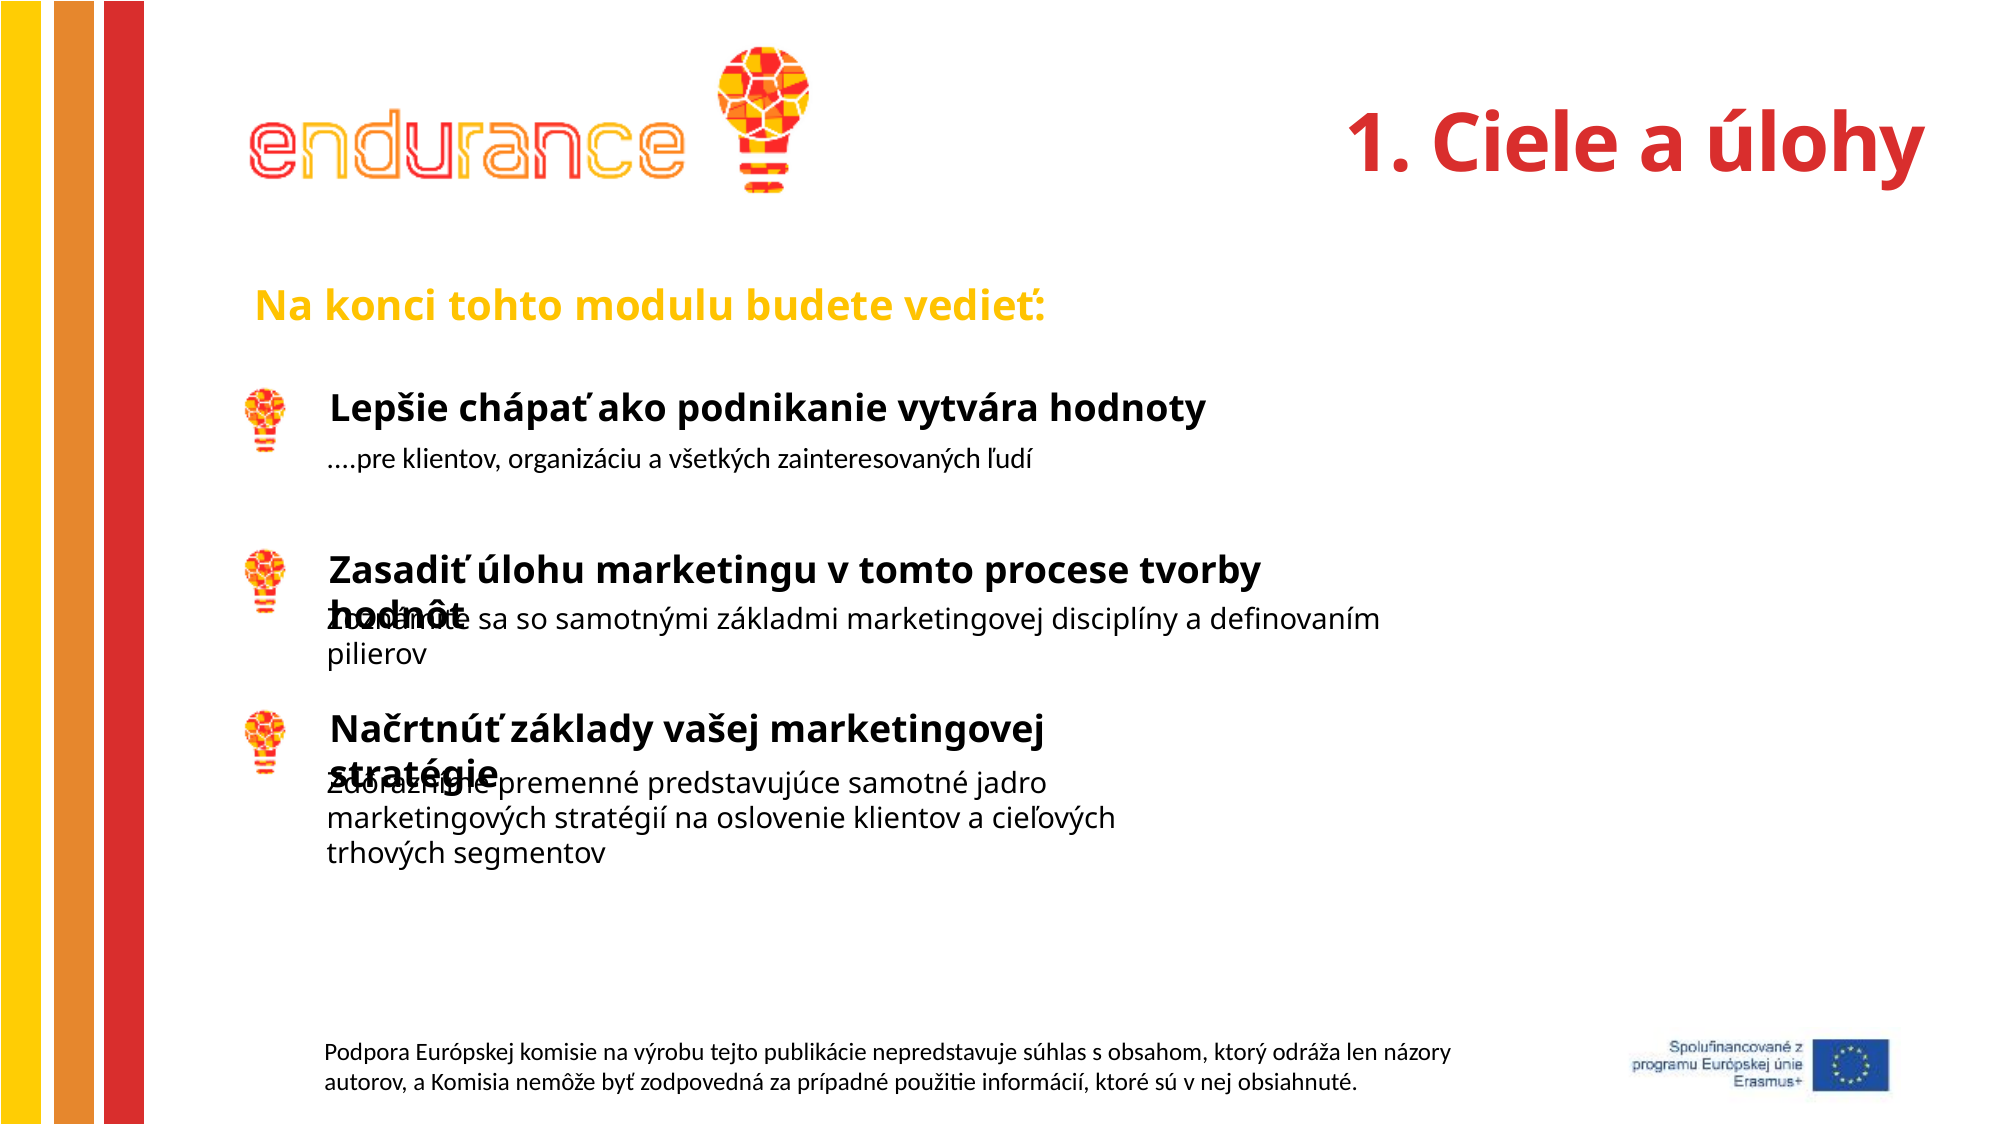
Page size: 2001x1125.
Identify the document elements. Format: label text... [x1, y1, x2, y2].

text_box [309, 1027, 1901, 1105]
picture [239, 702, 292, 782]
text_box ....pre klientov, organizáciu a všetkých zainteresovaných ľudí [311, 437, 1153, 482]
text_box Načrtnúť základy vašej marketingovej stratégie [311, 697, 1153, 803]
text_box Zasadiť úlohu marketingu v tomto procese tvorby hodnôt [311, 538, 1301, 644]
text_box [0, 0, 43, 1125]
text_box [102, 0, 146, 1125]
text_box [52, 0, 96, 1125]
subtitle Na konci tohto modulu budete vedieť: [239, 196, 1228, 951]
title 1. Ciele a úlohy [1322, 90, 1948, 197]
picture [239, 380, 292, 460]
picture [239, 541, 292, 621]
picture [218, 27, 845, 212]
text_box Lepšie chápať ako podnikanie vytvára hodnoty [311, 376, 1293, 437]
text_box Zoznámite sa so samotnými základmi marketingovej disciplíny a definovaním pilierov [311, 592, 1466, 678]
text_box Zdôrazníme premenné predstavujúce samotné jadro marketingových stratégií na oslovenie klientov a cieľových trhových segmentov [311, 756, 1228, 877]
